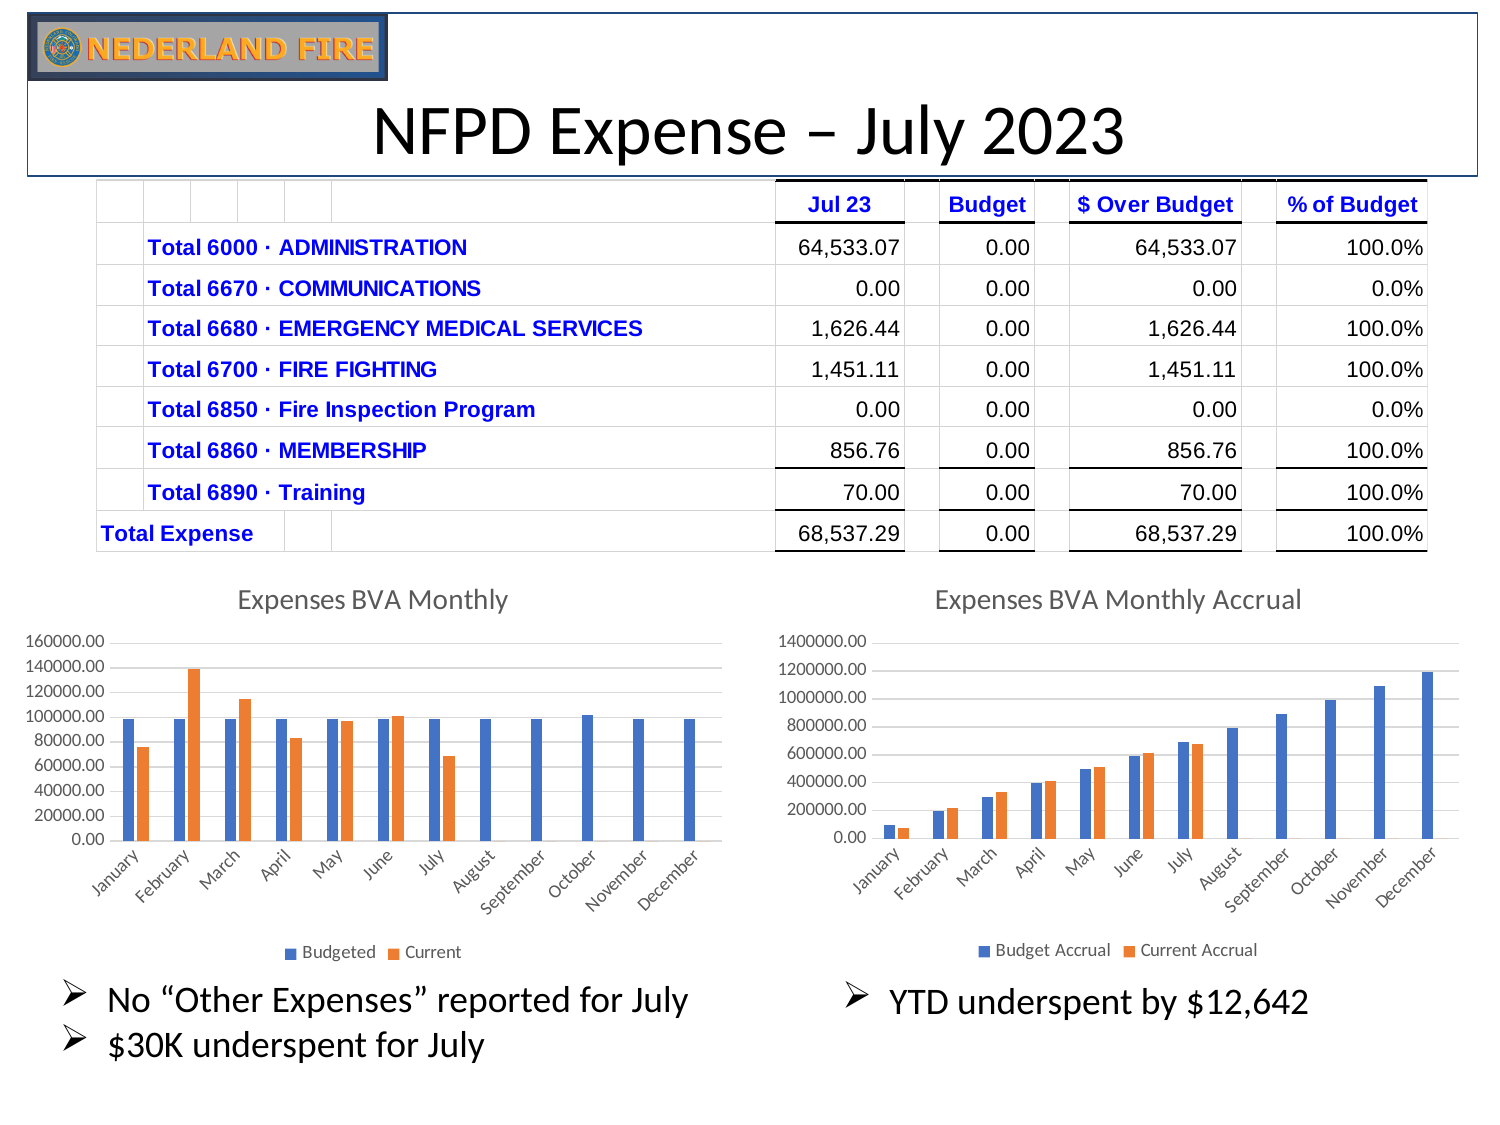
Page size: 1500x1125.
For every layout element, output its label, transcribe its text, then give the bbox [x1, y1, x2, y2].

picture [96, 179, 1429, 553]
chart [762, 562, 1474, 968]
picture [28, 14, 388, 81]
chart [9, 562, 737, 971]
title NFPD Expense – July 2023 [75, 75, 1425, 177]
text_box YTD underspent by $12,642 [827, 977, 1352, 1030]
text_box No “Other Expenses” reported for July $30K underspent for July [45, 967, 793, 1072]
